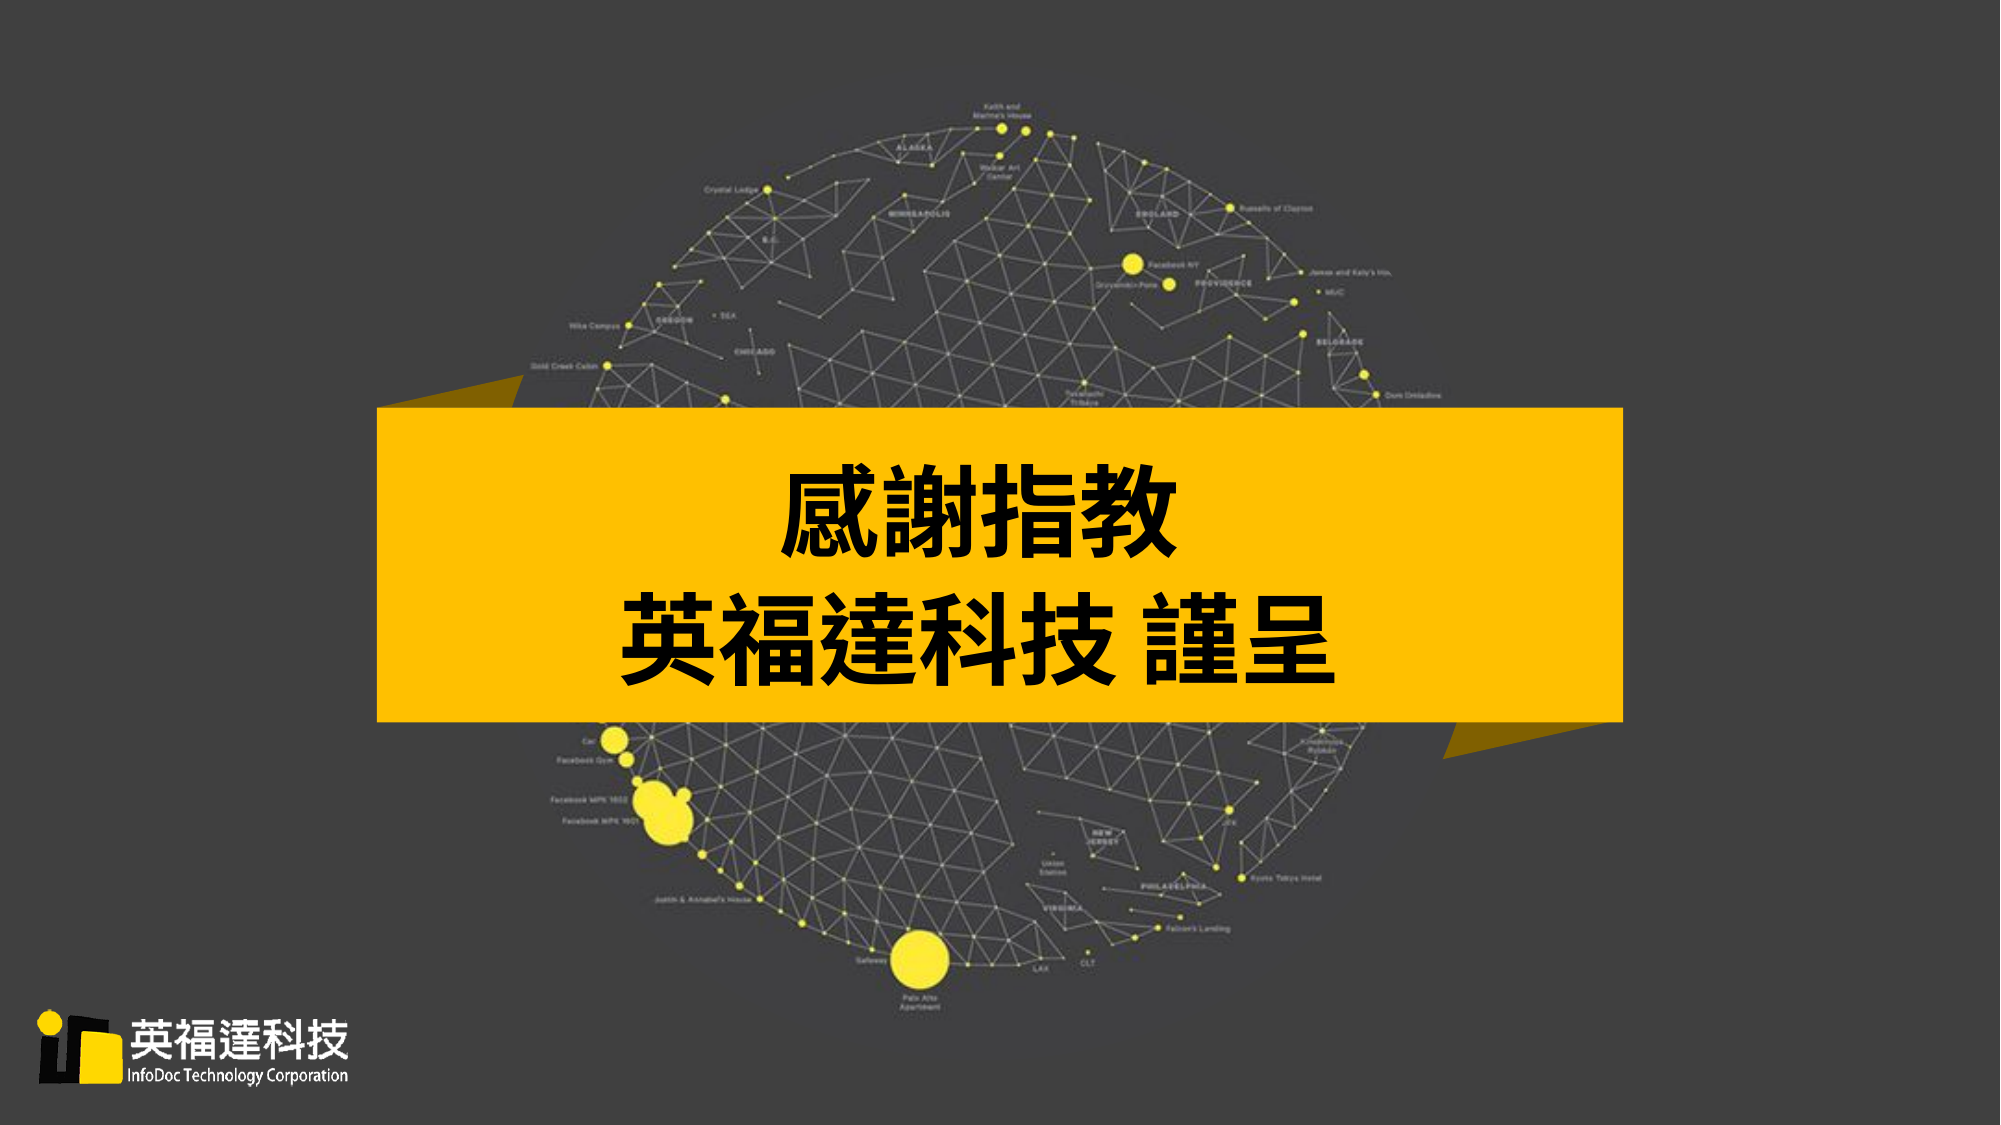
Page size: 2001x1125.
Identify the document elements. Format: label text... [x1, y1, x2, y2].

picture [512, 64, 1459, 407]
picture [513, 723, 1457, 1061]
picture [17, 1008, 348, 1088]
list 感謝指教 英福達科技 謹呈 [487, 455, 1473, 671]
